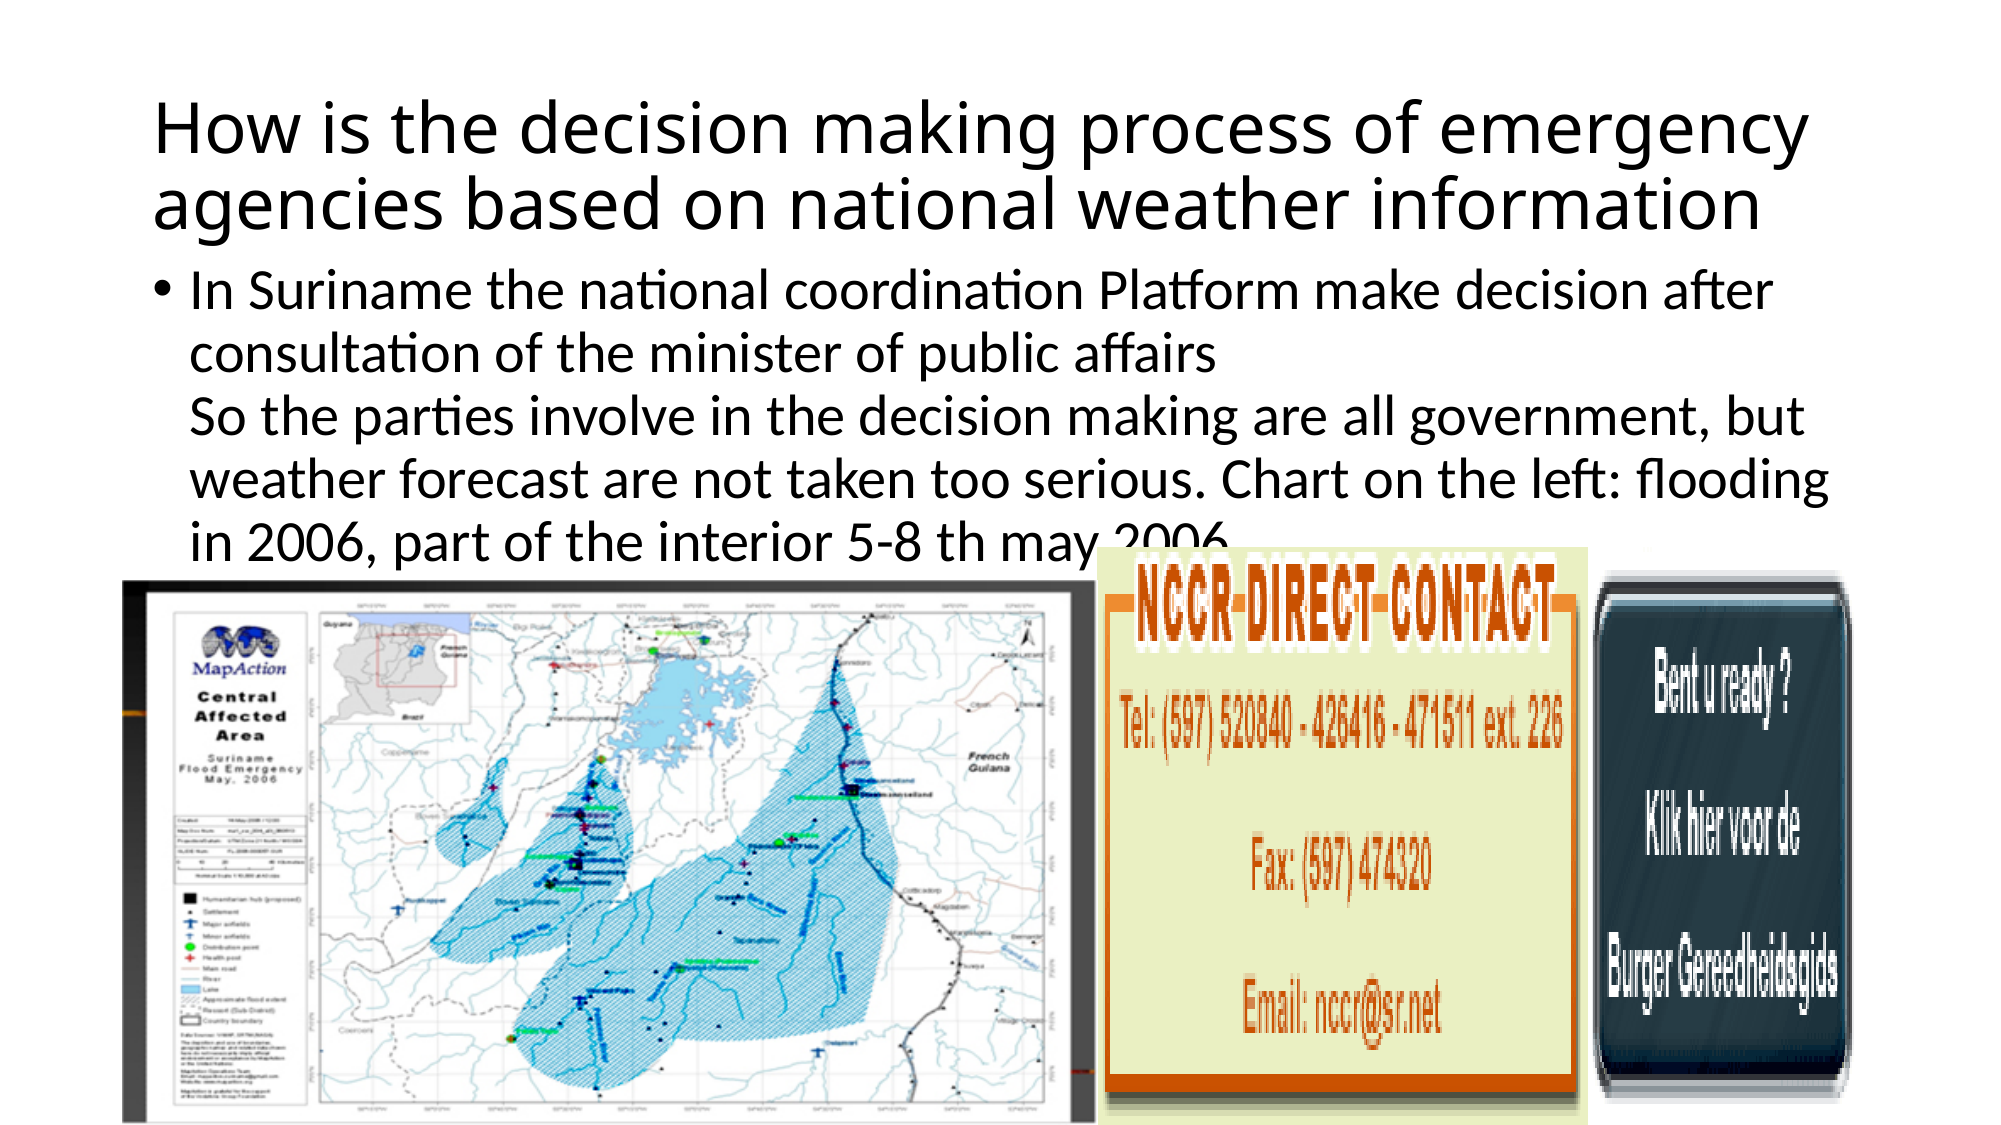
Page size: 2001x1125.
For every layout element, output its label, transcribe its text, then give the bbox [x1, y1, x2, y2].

title How is the decision making process of emergency agencies based on national weather information [137, 59, 1863, 252]
picture [122, 547, 1863, 1125]
list In Suriname the national coordination Platform make decision after consultation of the minister of public affairs So the parties involve in the decision making are all government, but weather forecast are not taken too serious. Chart on the left: flooding in 2006, part of the interior 5-8 th may 2006 [137, 252, 1863, 580]
